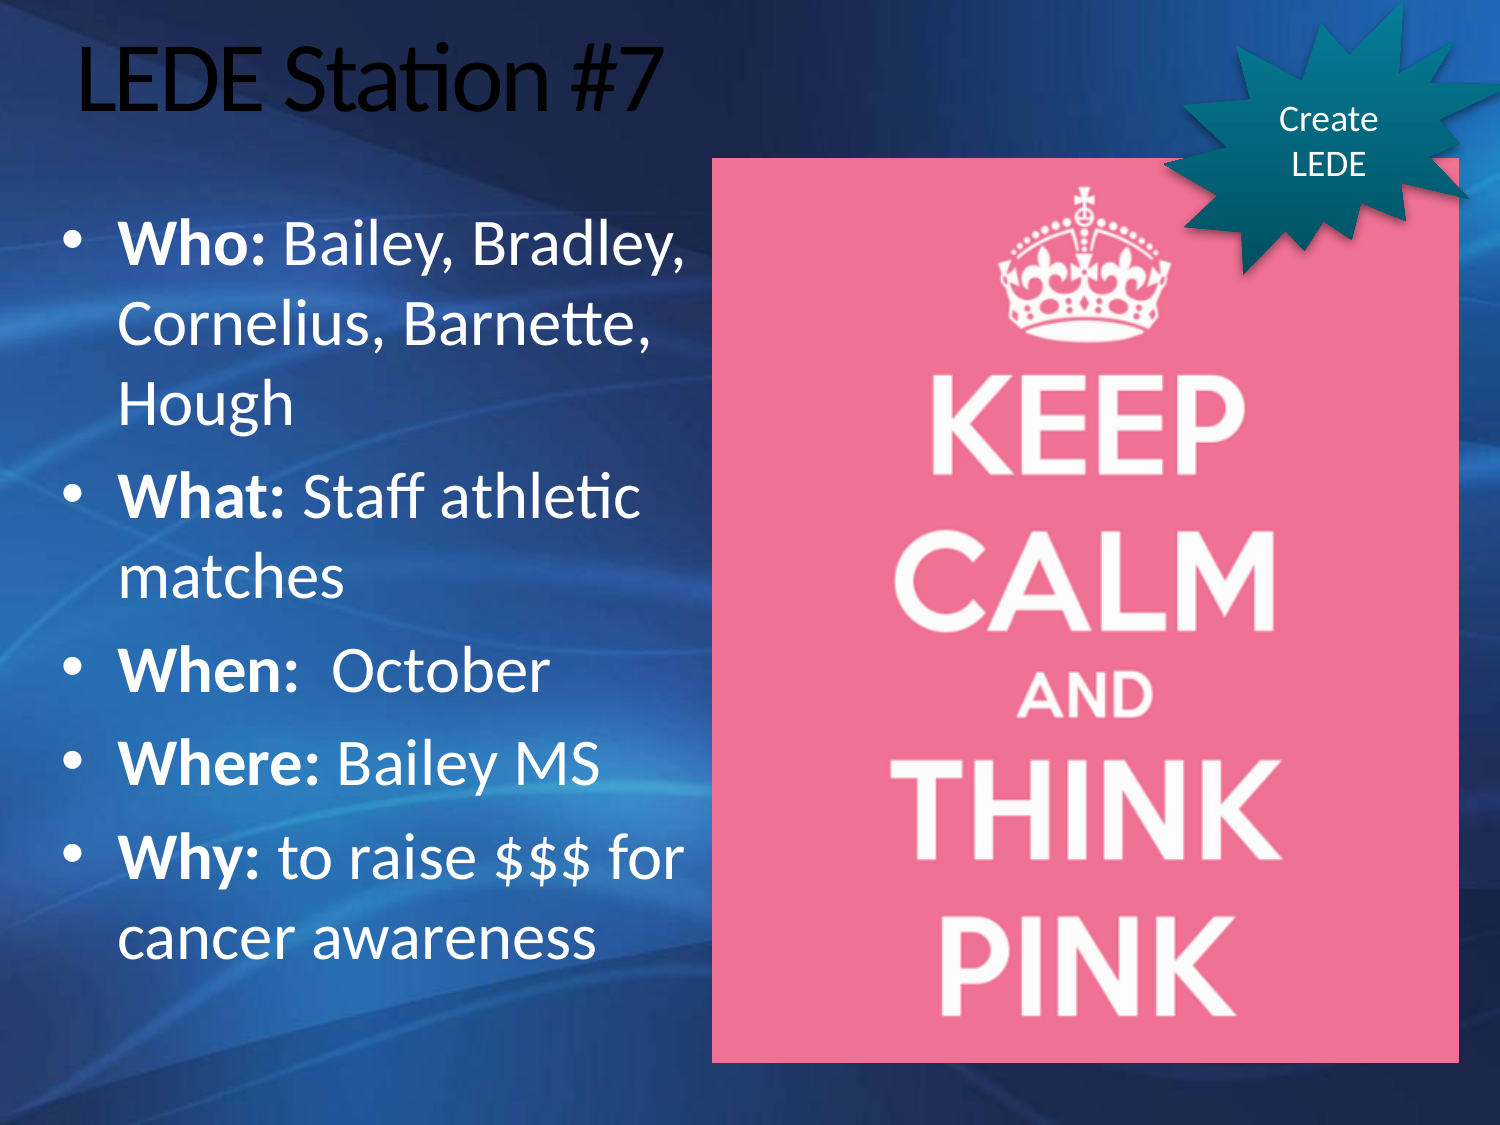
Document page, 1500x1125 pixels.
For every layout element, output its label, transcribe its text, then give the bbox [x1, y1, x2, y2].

text_box Who: Bailey, Bradley, Cornelius, Barnette, Hough What: Staff athletic matches When: October Where: Bailey MS Why: to raise $$$ for cancer awareness [45, 190, 713, 1125]
title LEDE Station #7 [75, 24, 1157, 134]
picture [0, 0, 1500, 1125]
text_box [1163, 0, 1500, 276]
